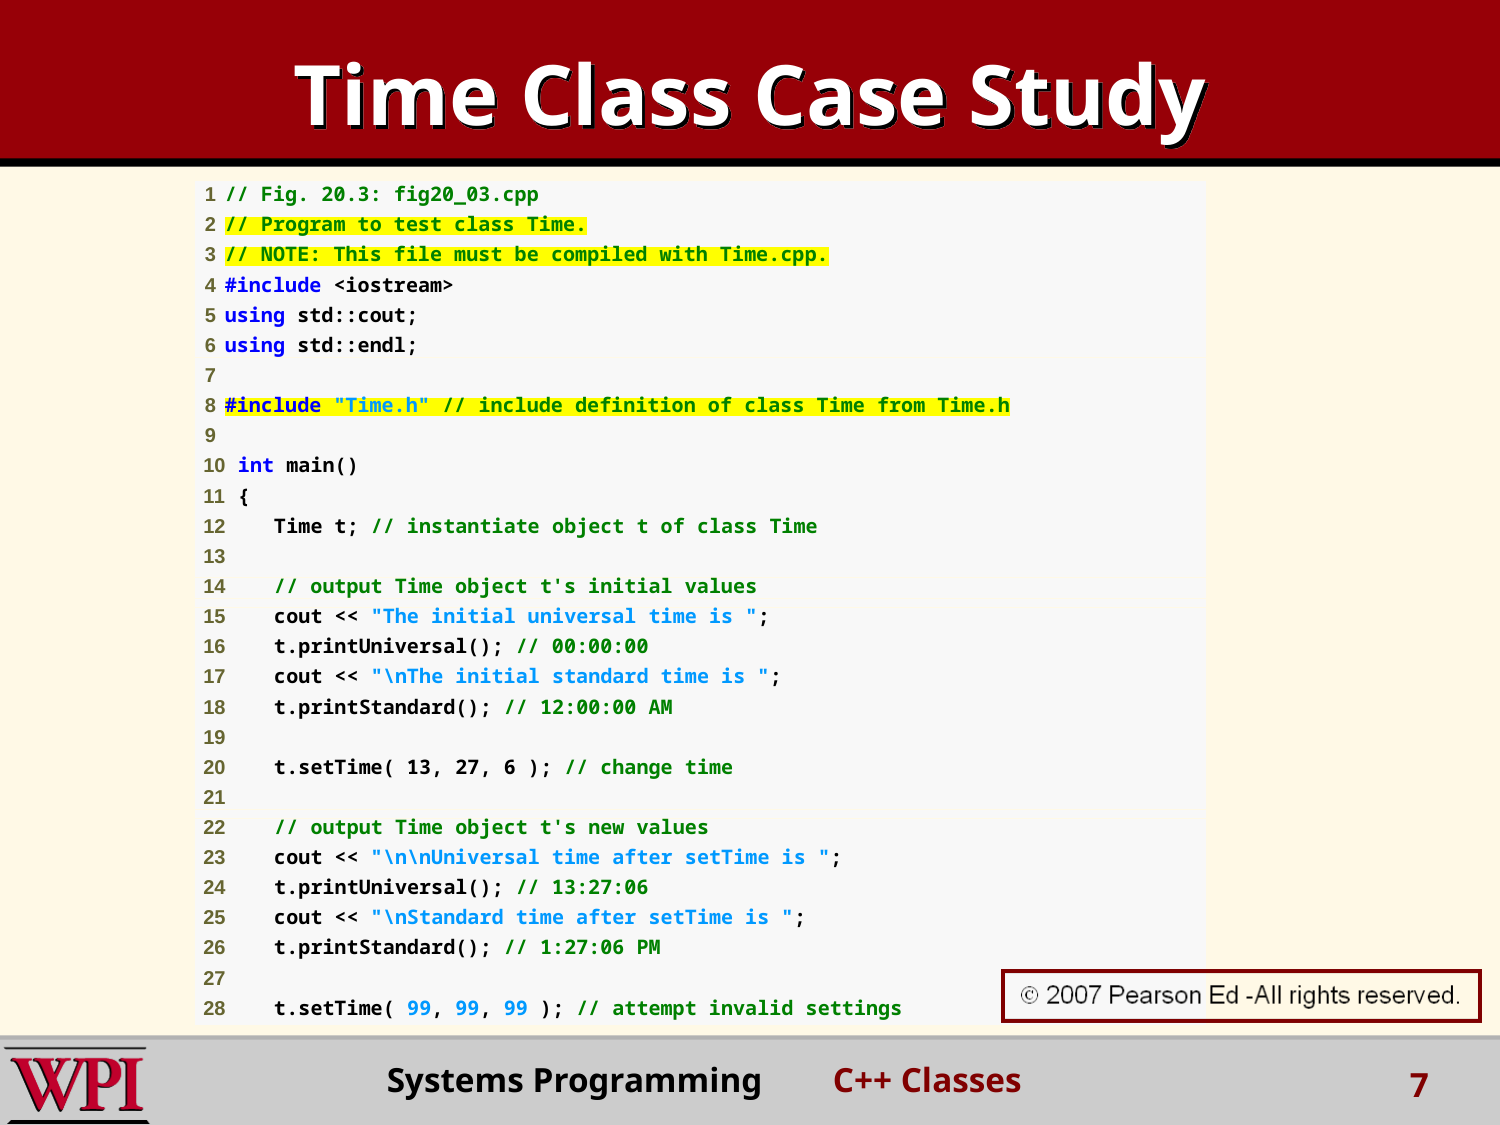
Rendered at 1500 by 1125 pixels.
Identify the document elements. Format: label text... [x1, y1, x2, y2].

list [194, 180, 1210, 1051]
picture [0, 0, 1500, 158]
footer Systems Programming C++ Classes [371, 1057, 1211, 1118]
picture [0, 1040, 1500, 1125]
text_box Time Class Case Study [29, 22, 1471, 153]
picture [0, 167, 1500, 1035]
slide_number 7 [1344, 1056, 1495, 1095]
